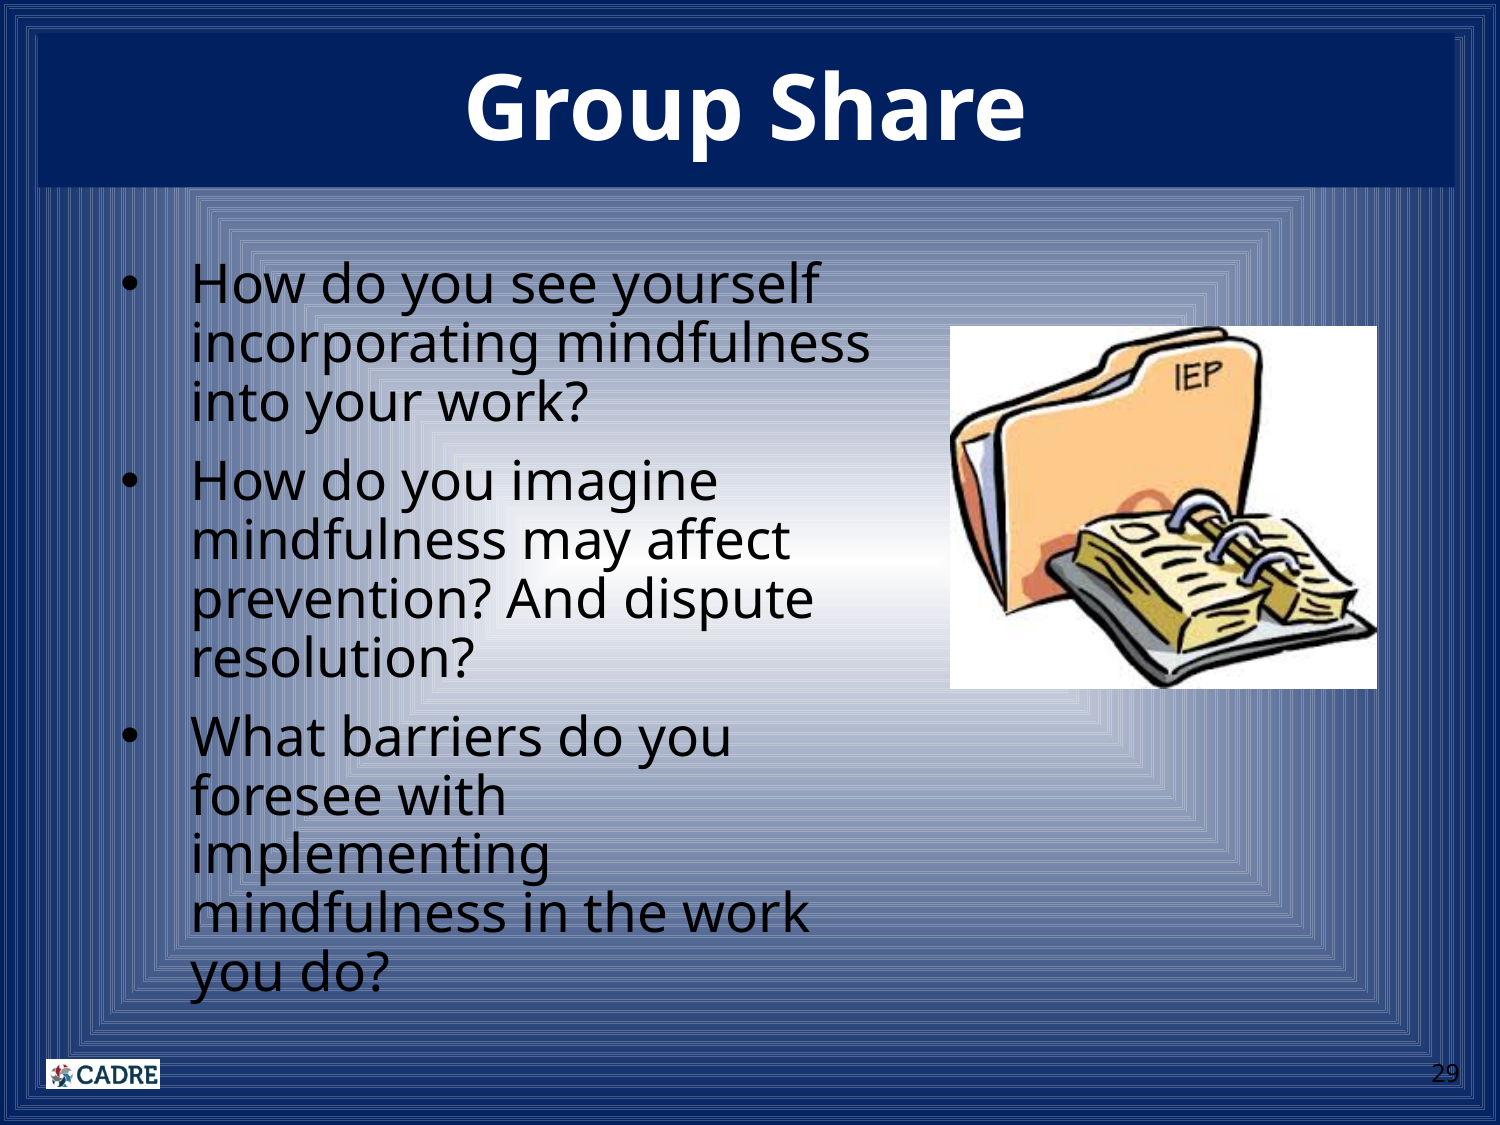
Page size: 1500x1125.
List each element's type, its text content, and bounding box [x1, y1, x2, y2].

list How do you see yourself incorporating mindfulness into your work? How do you imagine mindfulness may affect prevention? And dispute resolution? What barriers do you foresee with implementing mindfulness in the work you do? [105, 249, 888, 1041]
picture [949, 326, 1377, 689]
picture [46, 1059, 160, 1089]
title Group Share [37, 33, 1455, 188]
slide_number 29 [1137, 1044, 1475, 1104]
